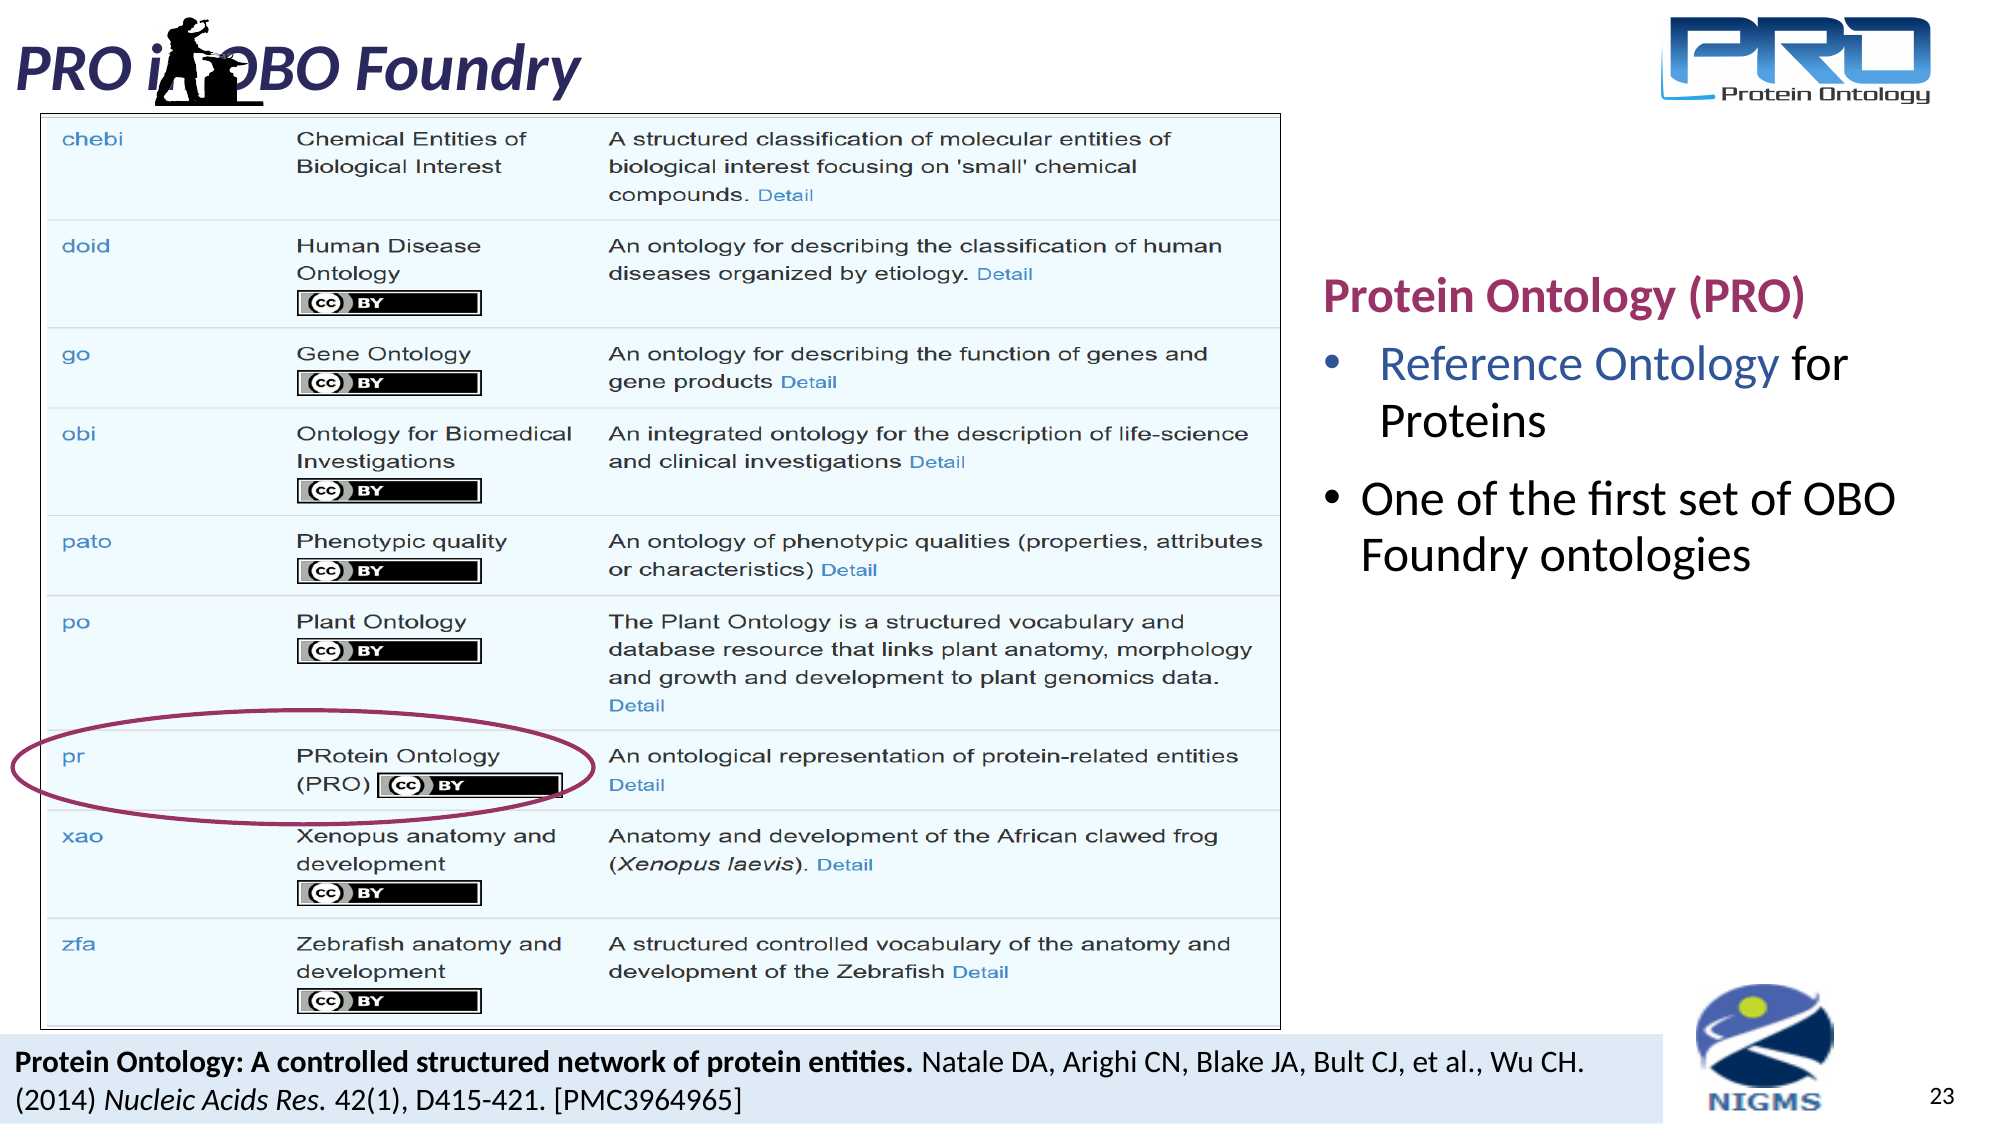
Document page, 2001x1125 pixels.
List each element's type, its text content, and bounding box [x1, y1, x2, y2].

list Protein Ontology (PRO) Reference Ontology for Proteins One of the first set of OBO Foundry ontologies [1308, 259, 1966, 915]
picture [1661, 17, 1931, 104]
picture [148, 17, 265, 106]
picture [1677, 970, 1868, 1122]
slide_number 23 [1503, 1065, 1971, 1125]
text_box [12, 742, 40, 793]
picture [40, 113, 1281, 1030]
title PRO in OBO Foundry [0, 0, 1717, 139]
text_box Protein Ontology: A controlled structured network of protein entities. Natale DA, Arighi CN, Blake JA, Bult CJ, et al., Wu CH. (2014) Nucleic Acids Res. 42(1), D415-421. [PMC3964965] [0, 1034, 1663, 1124]
